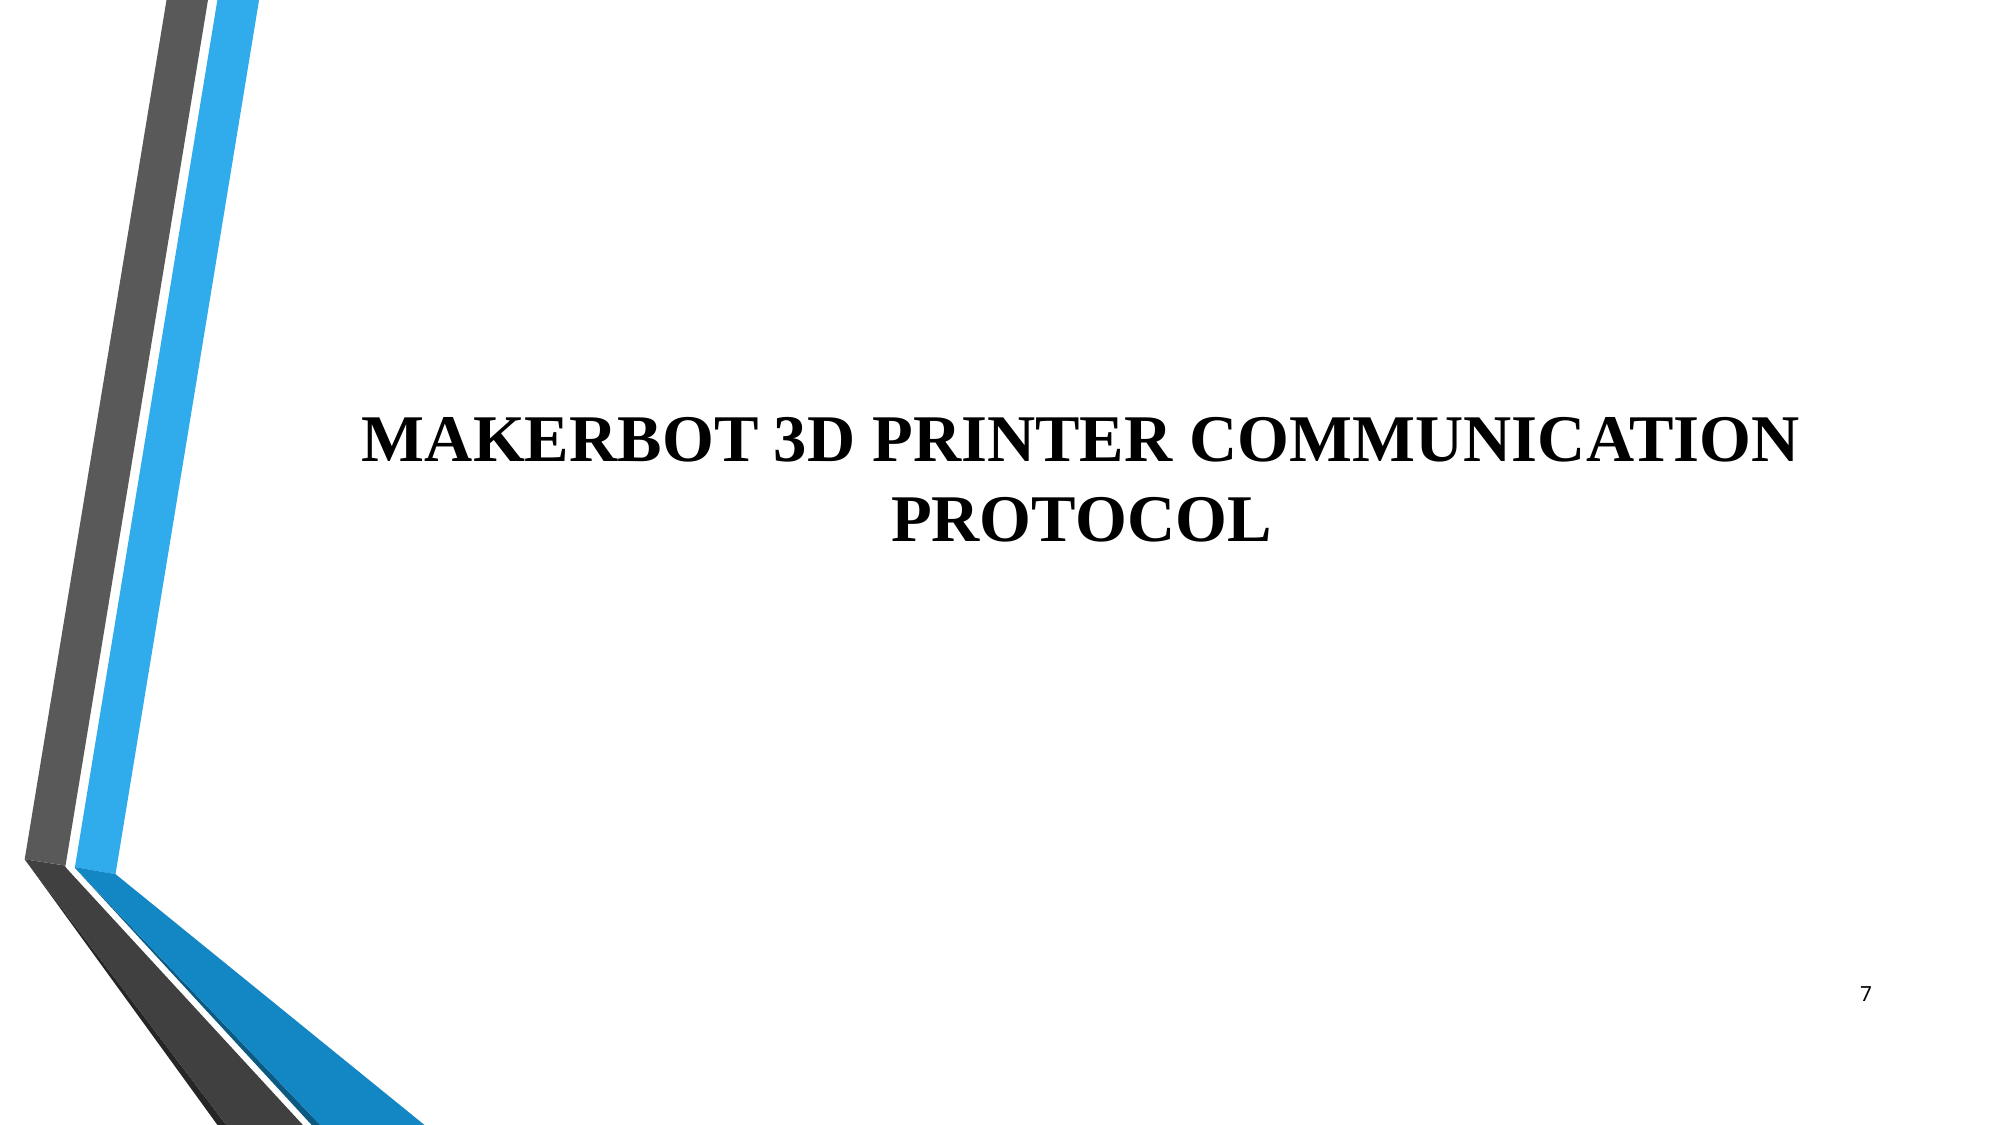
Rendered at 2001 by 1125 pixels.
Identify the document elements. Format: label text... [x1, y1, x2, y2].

slide_number 7 [1796, 965, 1887, 1025]
title MAKERBOT 3D PRINTER COMMUNICATION PROTOCOL [174, 319, 1989, 563]
